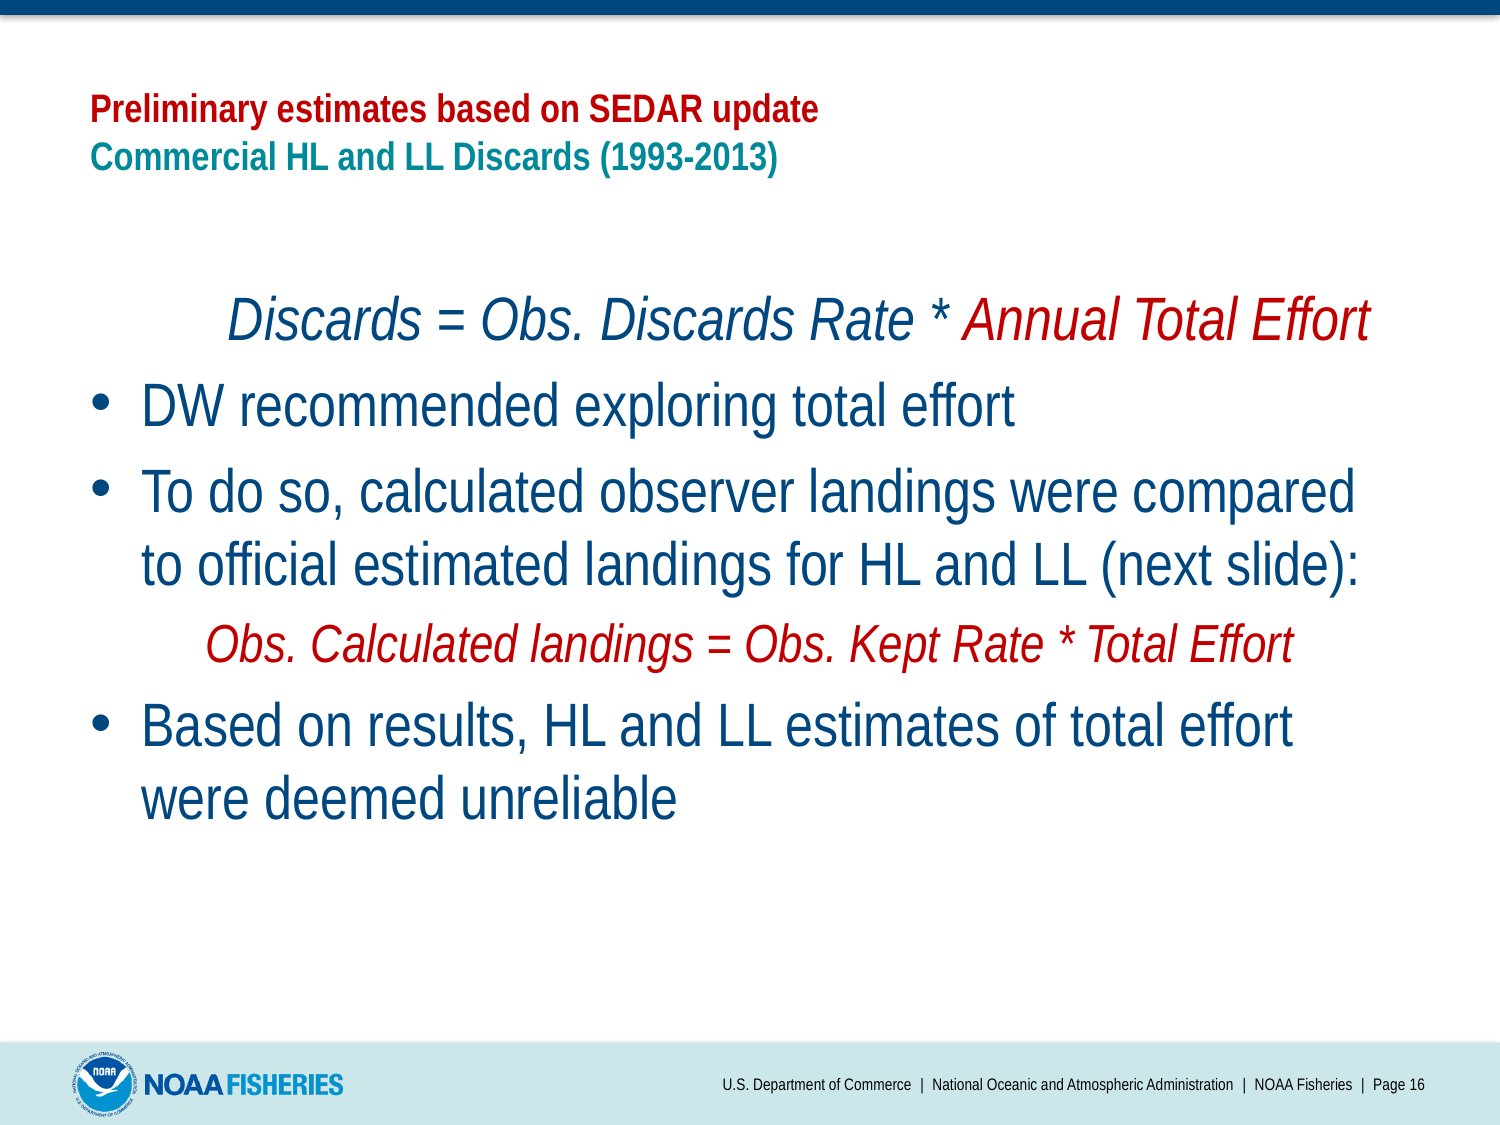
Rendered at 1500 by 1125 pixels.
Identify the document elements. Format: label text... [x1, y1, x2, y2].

slide_number U.S. Department of Commerce | National Oceanic and Atmospheric Administration | NOAA Fisheries | Page 16 [375, 1042, 1425, 1125]
list Discards = Obs. Discards Rate * Annual Total Effort DW recommended exploring total effort To do so, calculated observer landings were compared to official estimated landings for HL and LL (next slide): Obs. Calculated landings = Obs. Kept Rate * Total Effort Based on results, HL and LL estimates of total effort were deemed unreliable [75, 271, 1425, 941]
picture [72, 1052, 343, 1117]
picture [335, 1078, 343, 1085]
title Preliminary estimates based on SEDAR update Commercial HL and LL Discards (1993-2013) [75, 75, 1425, 186]
